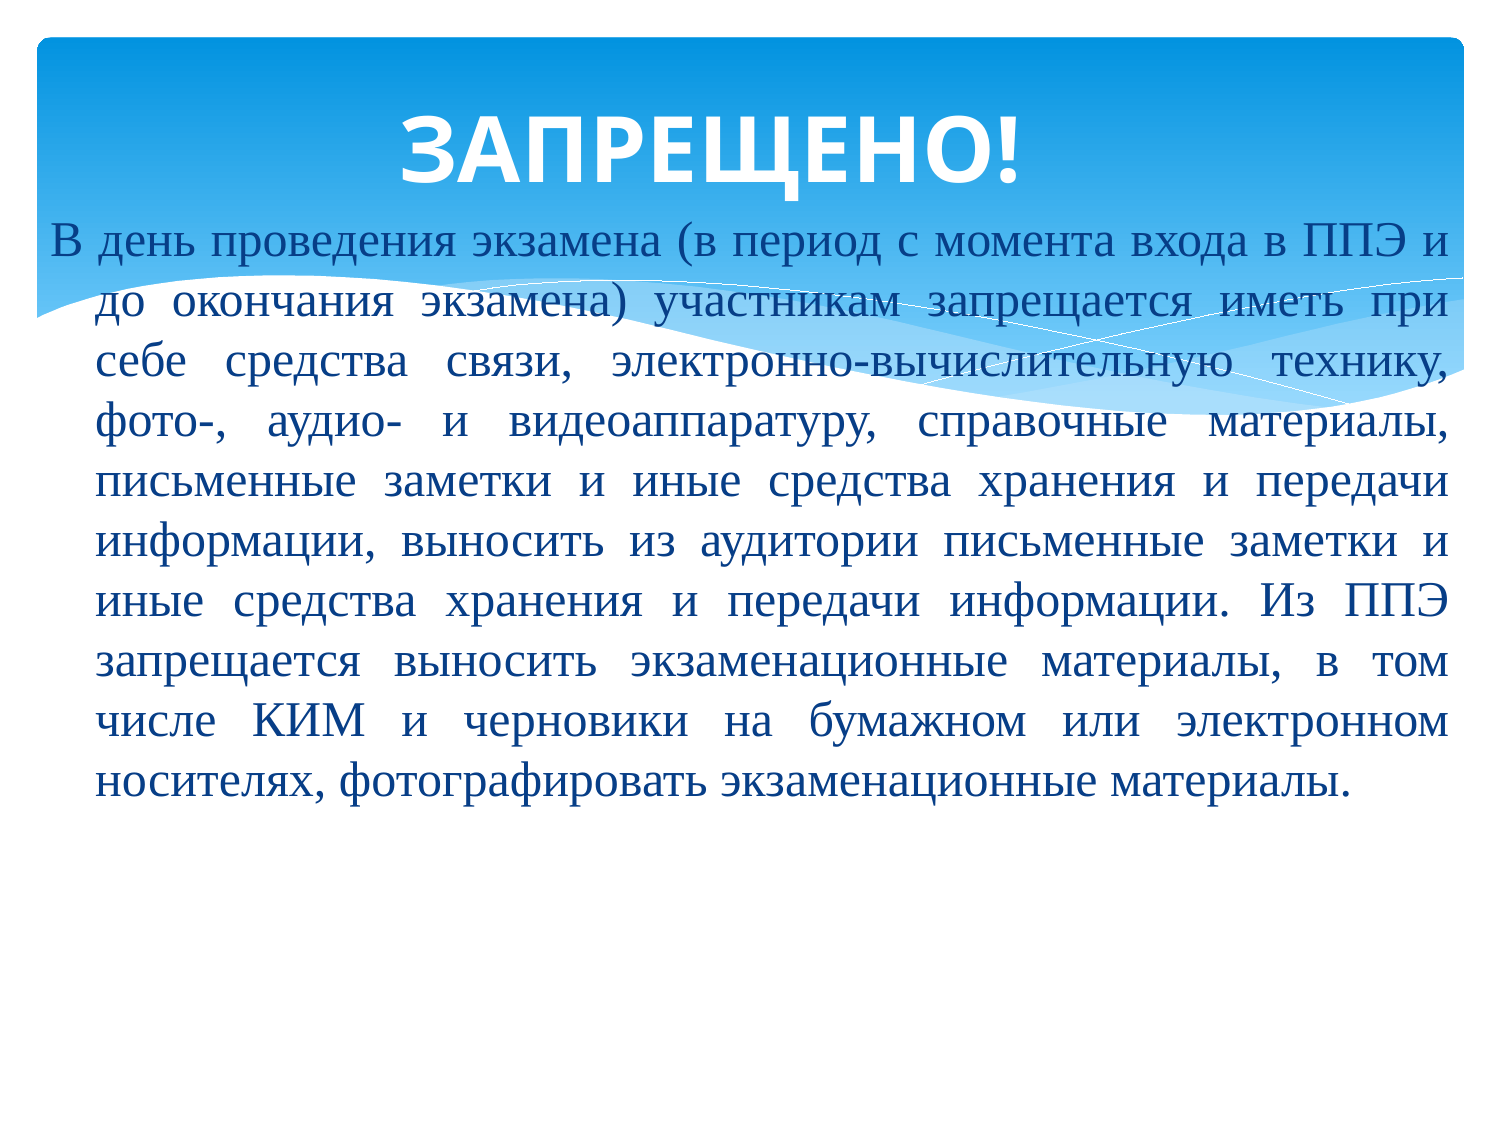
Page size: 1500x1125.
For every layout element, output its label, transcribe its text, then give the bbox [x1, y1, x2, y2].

list В день проведения экзамена (в период с момента входа в ППЭ и до окончания экзамена) участникам запрещается иметь при себе средства связи, электронно-вычислительную технику, фото-, аудио- и видеоаппаратуру, справочные материалы, письменные заметки и иные средства хранения и передачи информации, выносить из аудитории письменные заметки и иные средства хранения и передачи информации. Из ППЭ запрещается выносить экзаменационные материалы, в том числе КИМ и черновики на бумажном или электронном носителях, фотографировать экзаменационные материалы. [35, 199, 1465, 909]
title ЗАПРЕЩЕНО! [35, 58, 1386, 234]
